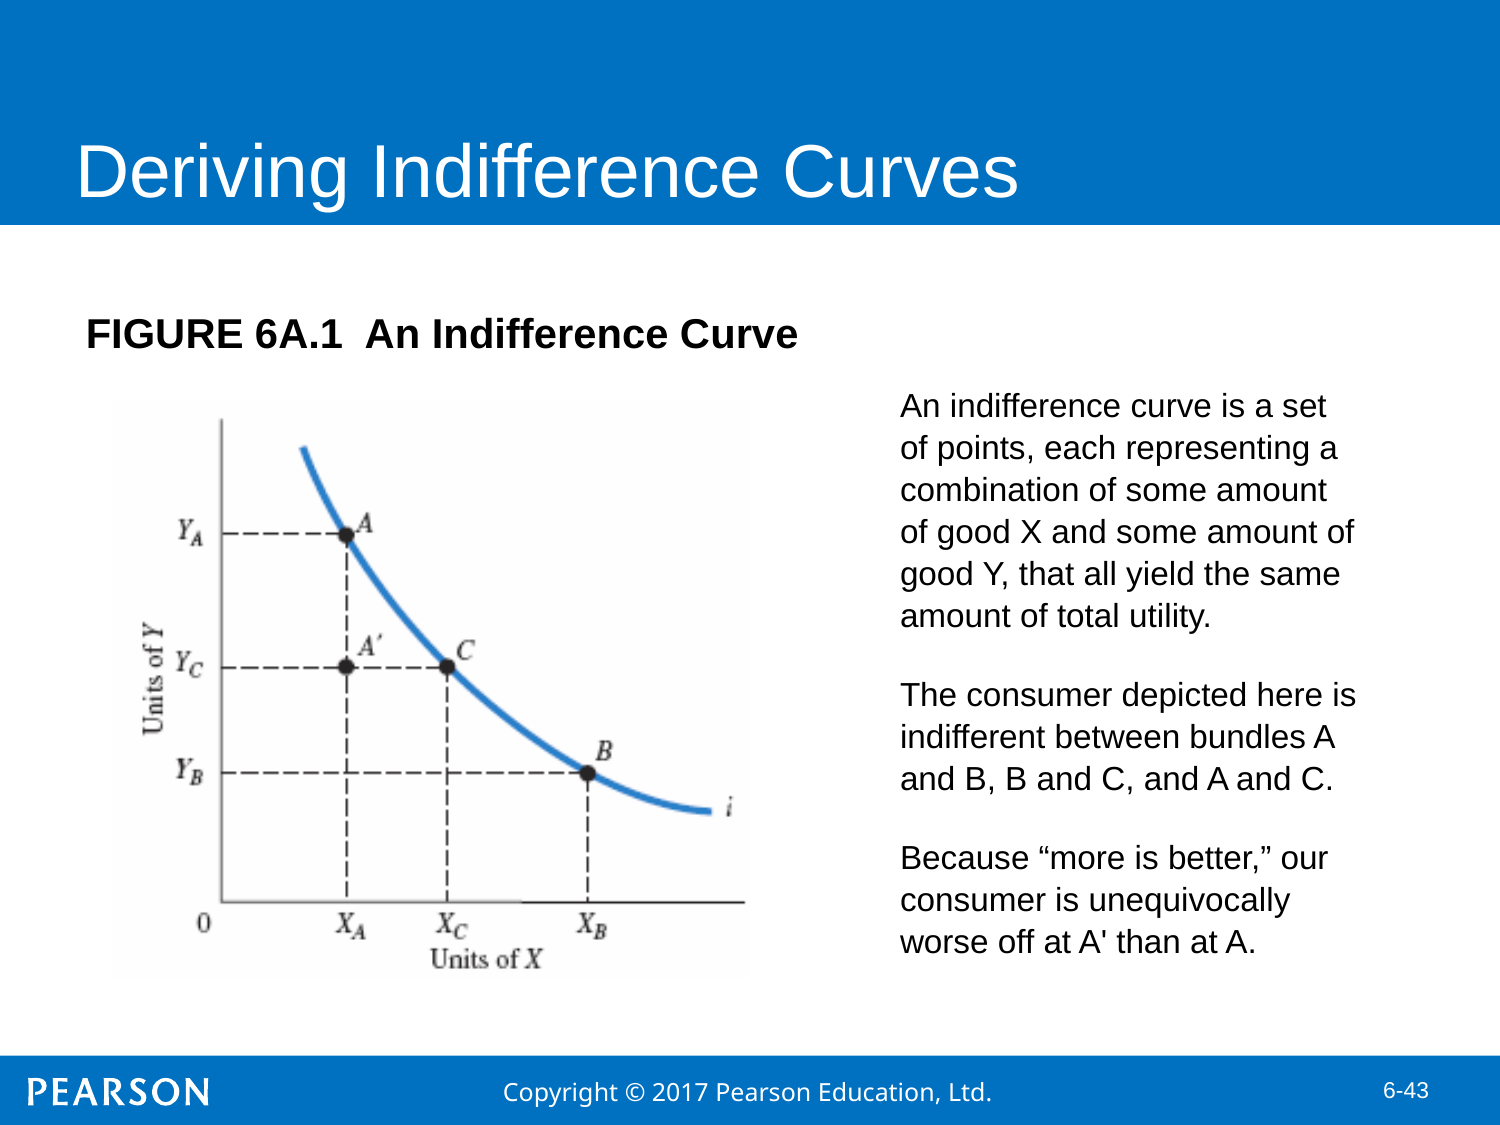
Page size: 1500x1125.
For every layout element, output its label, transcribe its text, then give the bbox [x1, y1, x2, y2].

list An indifference curve is a set of points, each representing a combination of some amount of good X and some amount of good Y, that all yield the same amount of total utility. The consumer depicted here is indifferent between bundles A and B, B and C, and A and C. Because “more is better,” our consumer is unequivocally worse off at A' than at A. [900, 382, 1363, 1000]
text_box FIGURE 6A.1 An Indifference Curve [78, 299, 891, 380]
title Deriving Indifference Curves [75, 112, 1425, 213]
picture [112, 399, 751, 978]
